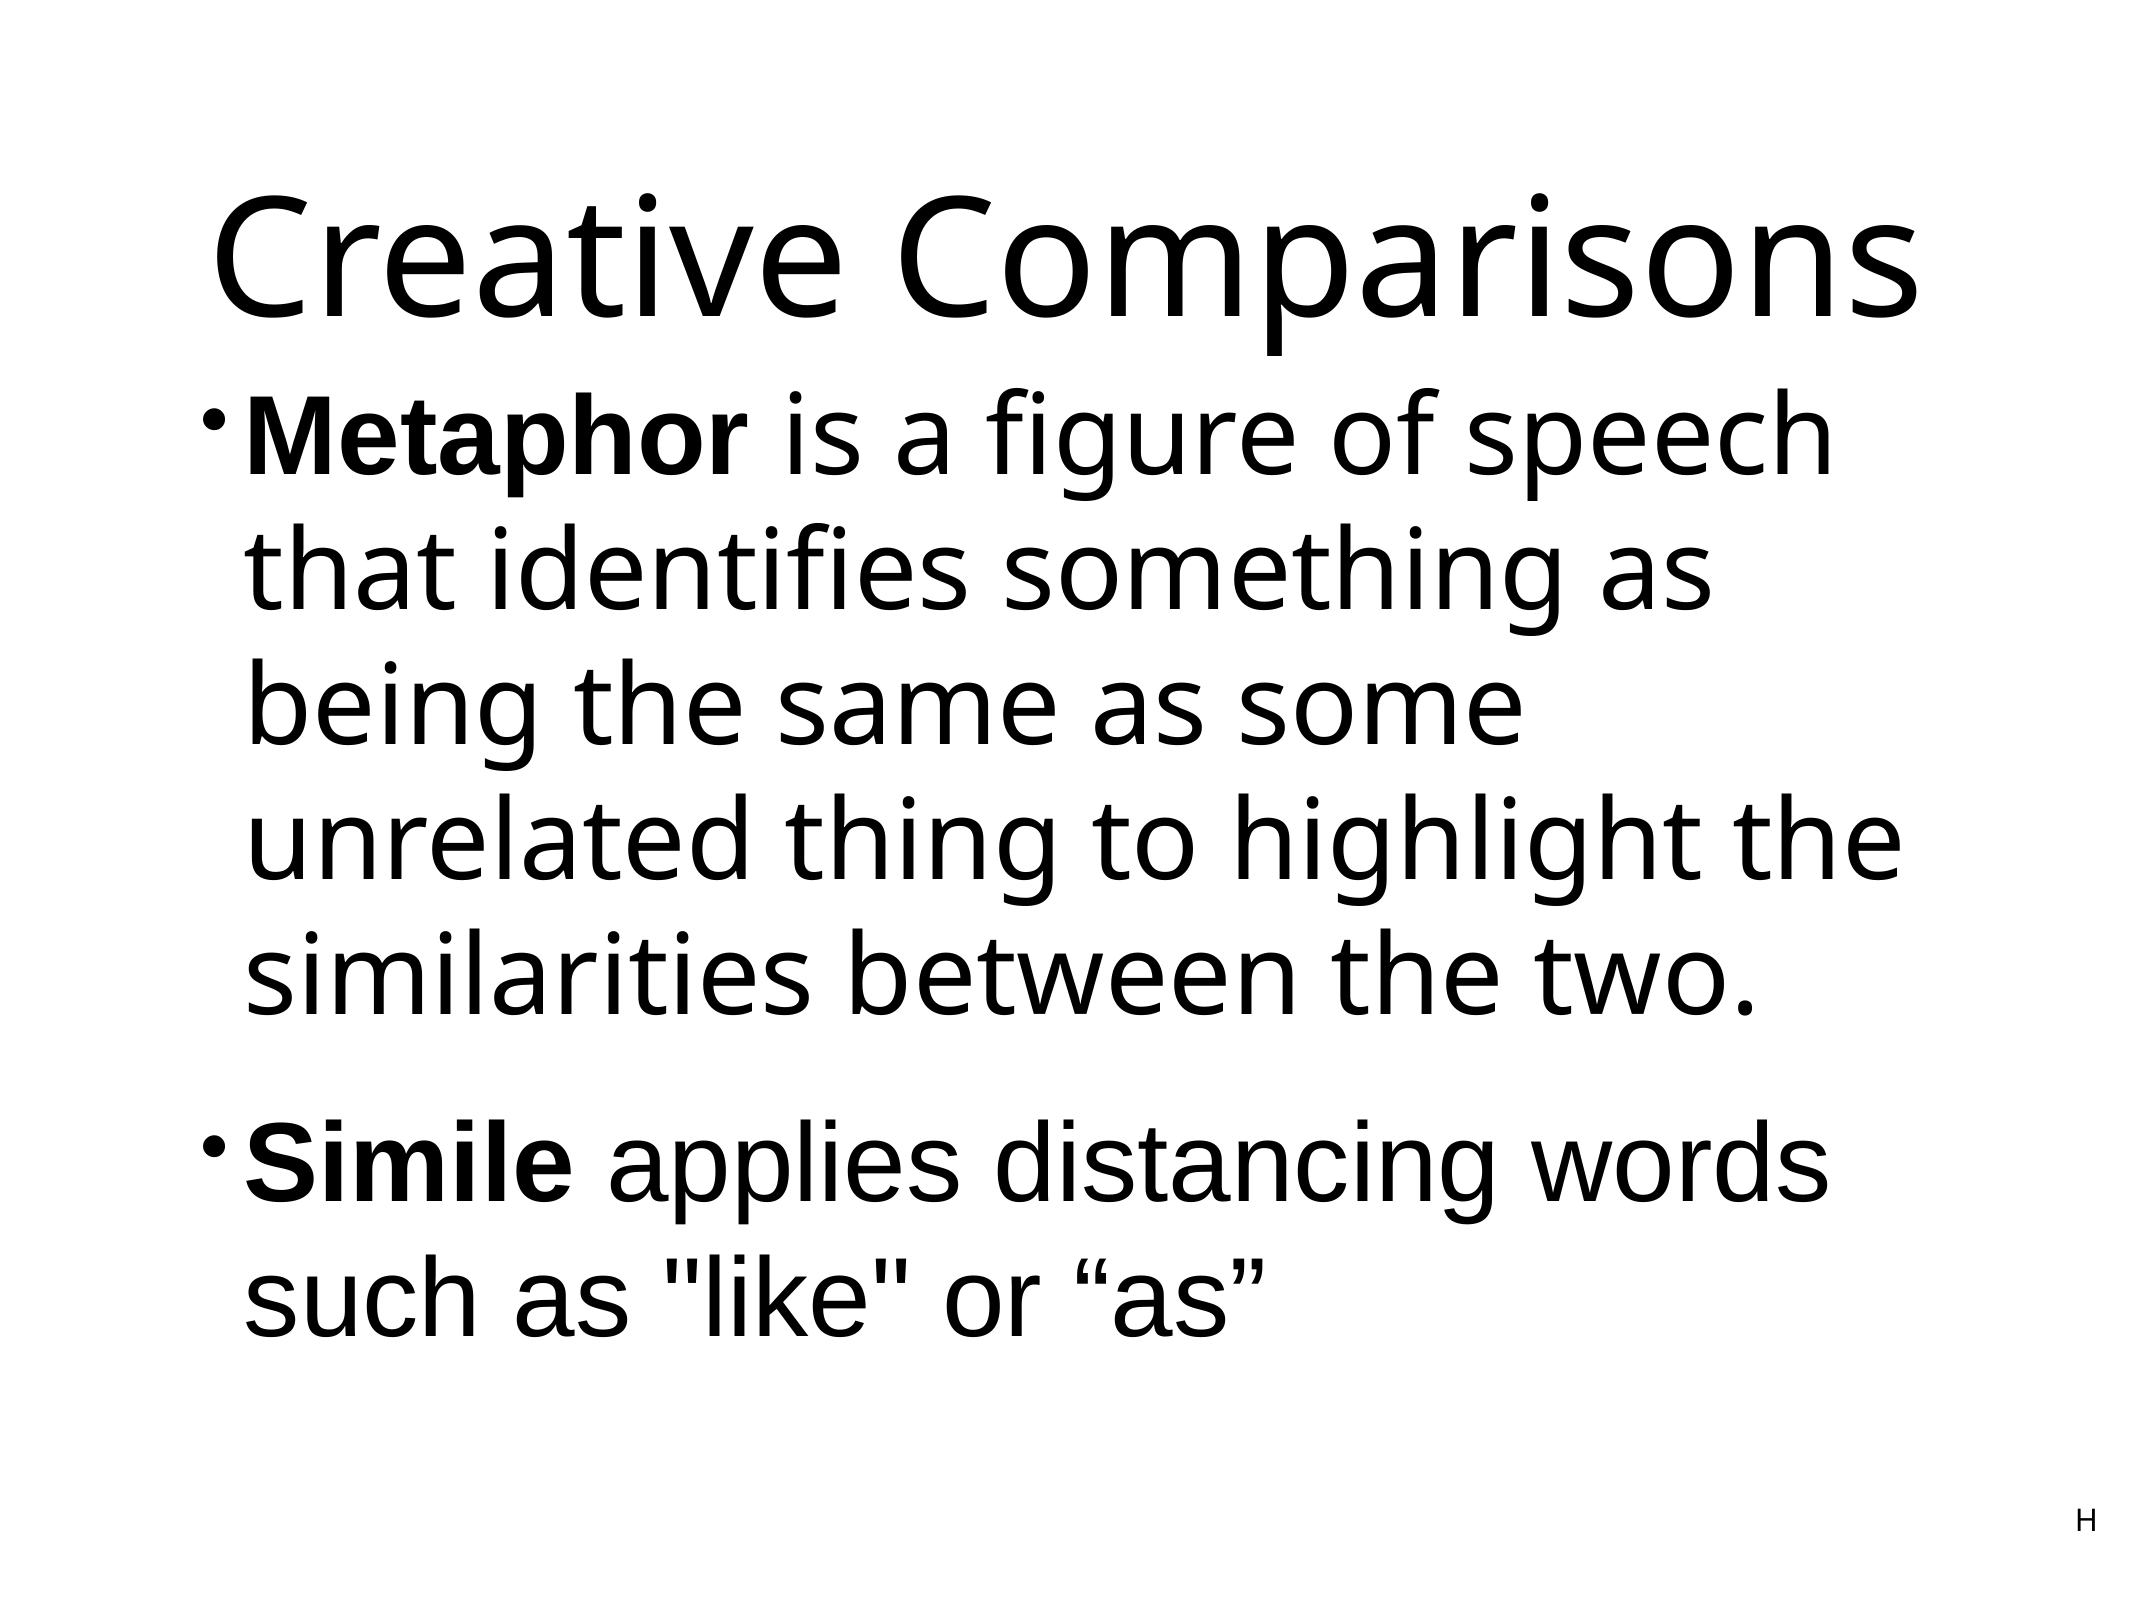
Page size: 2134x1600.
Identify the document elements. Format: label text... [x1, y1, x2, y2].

text_box H [2066, 1491, 2107, 1546]
list Metaphor is a figure of speech that identifies something as being the same as some unrelated thing to highlight the similarities between the two. Simile applies distancing words such as "like" or “as” [191, 344, 2014, 1377]
title Creative Comparisons [155, 72, 1978, 428]
